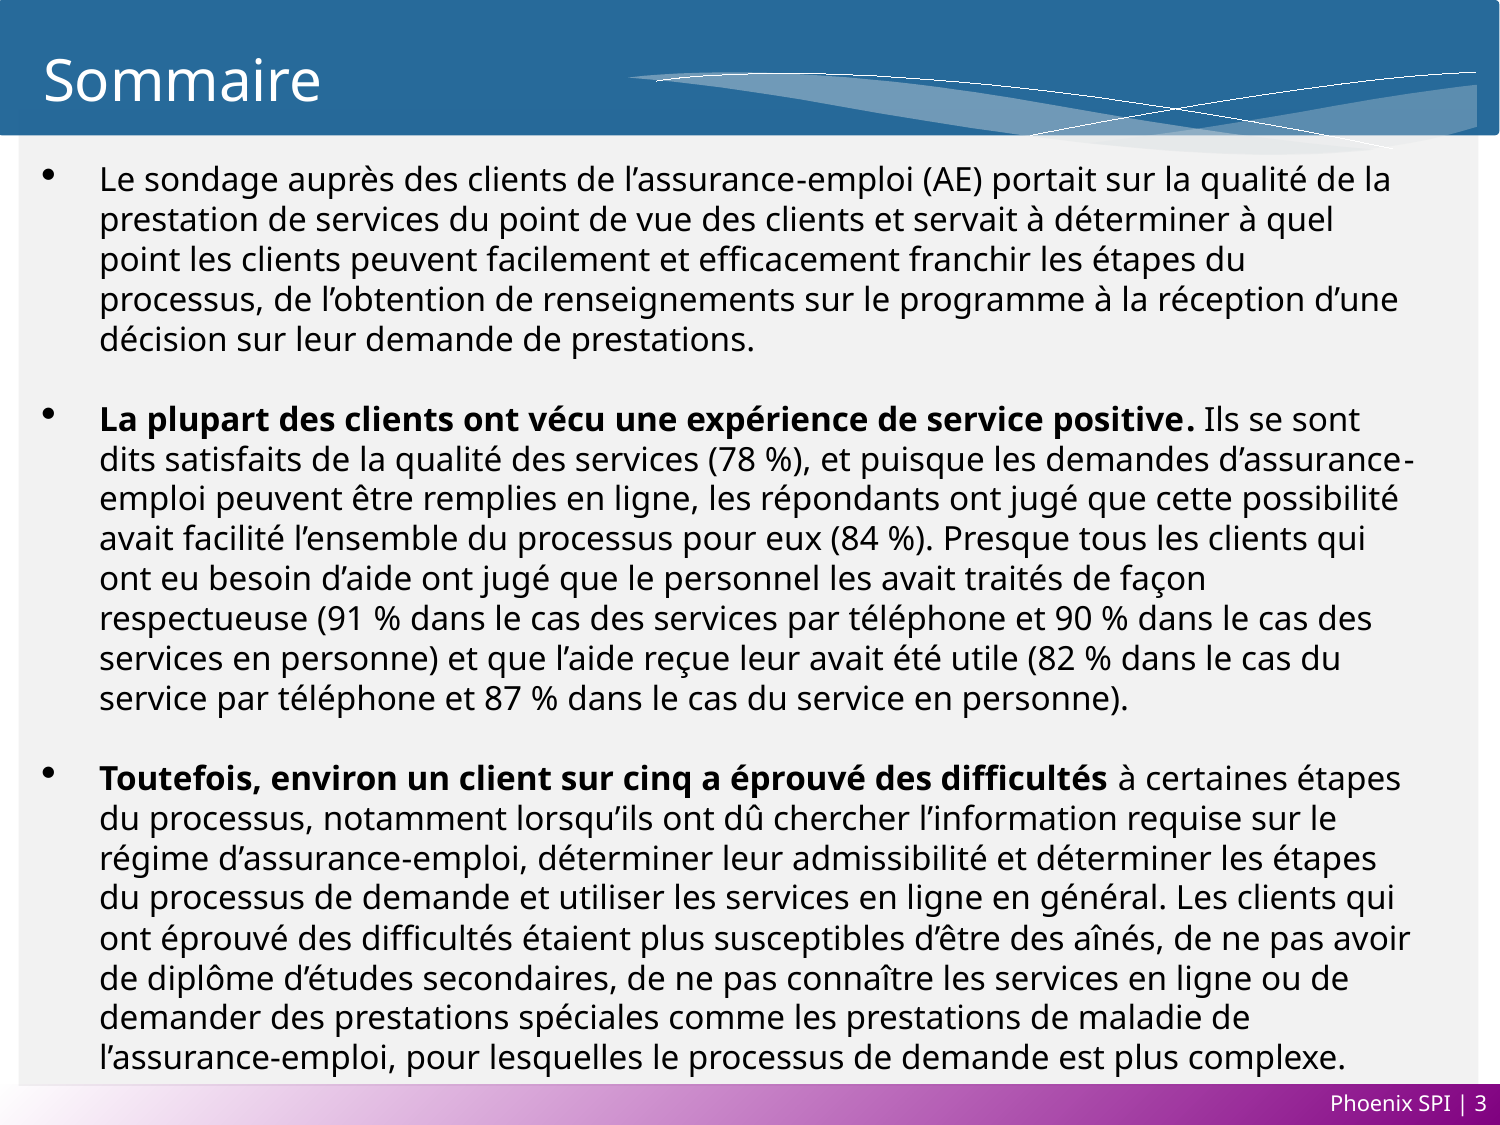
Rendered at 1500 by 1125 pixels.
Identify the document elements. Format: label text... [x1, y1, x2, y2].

text_box Le sondage auprès des clients de l’assurance­-emploi (AE) portait sur la qualité de la prestation de services du point de vue des clients et servait à déterminer à quel point les clients peuvent facilement et efficacement franchir les étapes du processus, de l’obtention de renseignements sur le programme à la réception d’une décision sur leur demande de prestations. La plupart des clients ont vécu une expérience de service positive. Ils se sont dits satisfaits de la qualité des services (78 %), et puisque les demandes d’assurance­-emploi peuvent être remplies en ligne, les répondants ont jugé que cette possibilité avait facilité l’ensemble du processus pour eux (84 %). Presque tous les clients qui ont eu besoin d’aide ont jugé que le personnel les avait traités de façon respectueuse (91 % dans le cas des services par téléphone et 90 % dans le cas des services en personne) et que l’aide reçue leur avait été utile (82 % dans le cas du service par téléphone et 87 % dans le cas du service en personne). Toutefois, environ un client sur cinq a éprouvé des difficultés à certaines étapes du processus, notamment lorsqu’ils ont dû chercher l’information requise sur le régime d’assurance­-emploi, déterminer leur admissibilité et déterminer les étapes du processus de demande et utiliser les services en ligne en général. Les clients qui ont éprouvé des difficultés étaient plus susceptibles d’être des aînés, de ne pas avoir de diplôme d’études secondaires, de ne pas connaître les services en ligne ou de demander des prestations spéciales comme les prestations de maladie de l’assurance-emploi, pour lesquelles le processus de demande est plus complexe. [28, 150, 1436, 1124]
title Sommaire [28, 35, 1070, 150]
